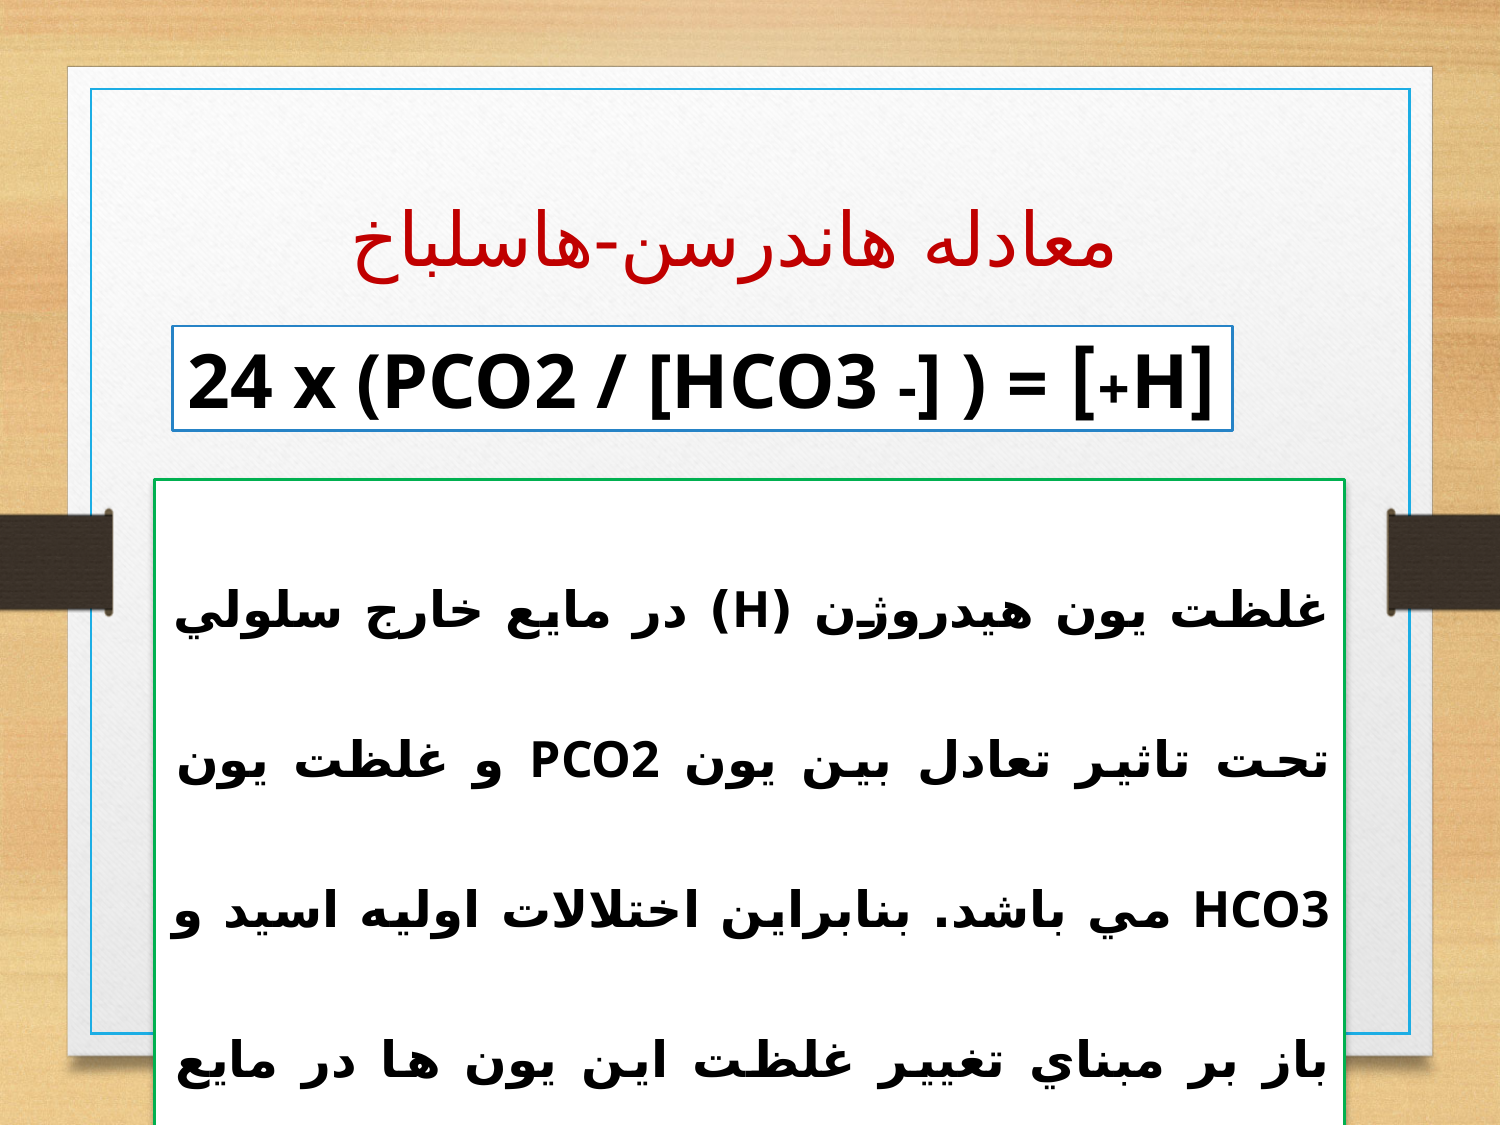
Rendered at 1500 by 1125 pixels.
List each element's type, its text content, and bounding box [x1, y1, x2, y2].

text_box غلظت يون هيدروژن (H) در مايع خارج سلولي تحت تاثير تعادل بين يون PCO2 و غلظت يون HCO3 مي باشد. بنابراين اختلالات اوليه اسيد و باز بر مبناي تغيير غلظت اين يون ها در مايع خارج سلولي مي باشند. [153, 478, 1346, 1125]
text_box [H+] = 24 x (PCO2 / [HCO3 -] ) [171, 325, 1234, 432]
text_box معادله هاندرسن-هاسلباخ [211, 183, 1259, 289]
picture [0, 0, 1500, 1125]
